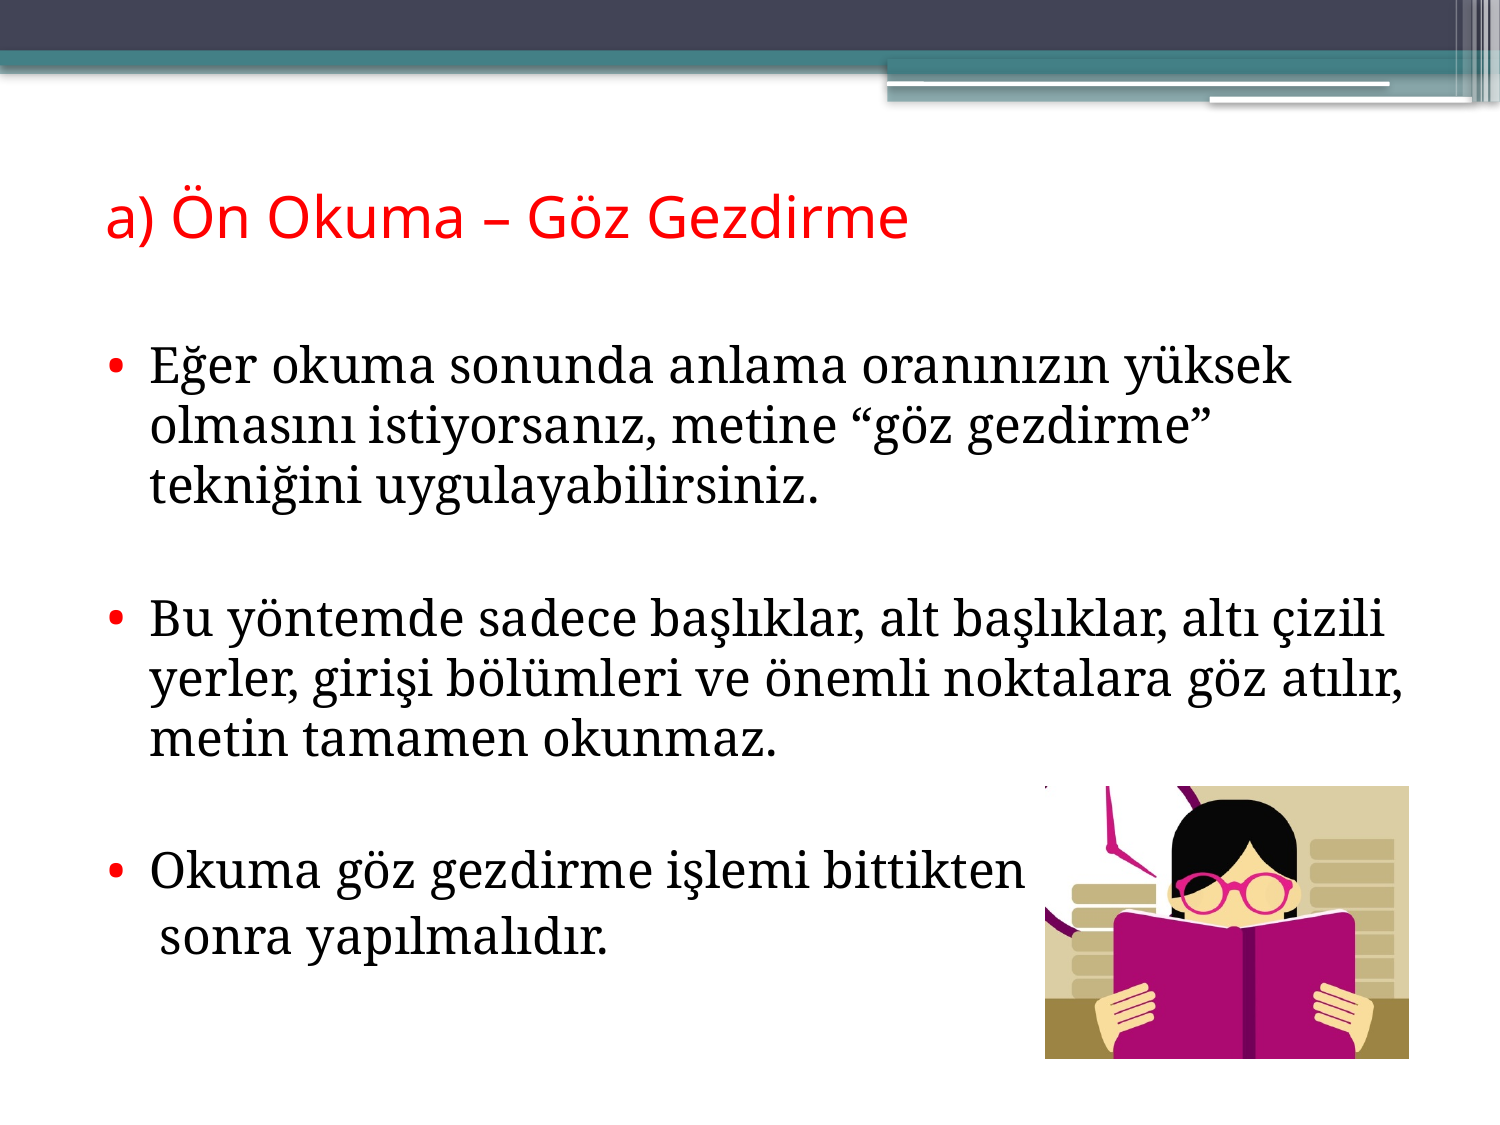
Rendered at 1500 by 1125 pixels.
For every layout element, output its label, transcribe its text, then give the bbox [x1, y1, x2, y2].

picture [1045, 786, 1409, 1059]
list Eğer okuma sonunda anlama oranınızın yüksek olmasını istiyorsanız, metine “göz gezdirme” tekniğini uygulayabilirsiniz. Bu yöntemde sadece başlıklar, alt başlıklar, altı çizili yerler, girişi bölümleri ve önemli noktalara göz atılır, metin tamamen okunmaz. Okuma göz gezdirme işlemi bittikten sonra yapılmalıdır. [75, 326, 1425, 1079]
title a) Ön Okuma – Göz Gezdirme [75, 160, 1425, 315]
